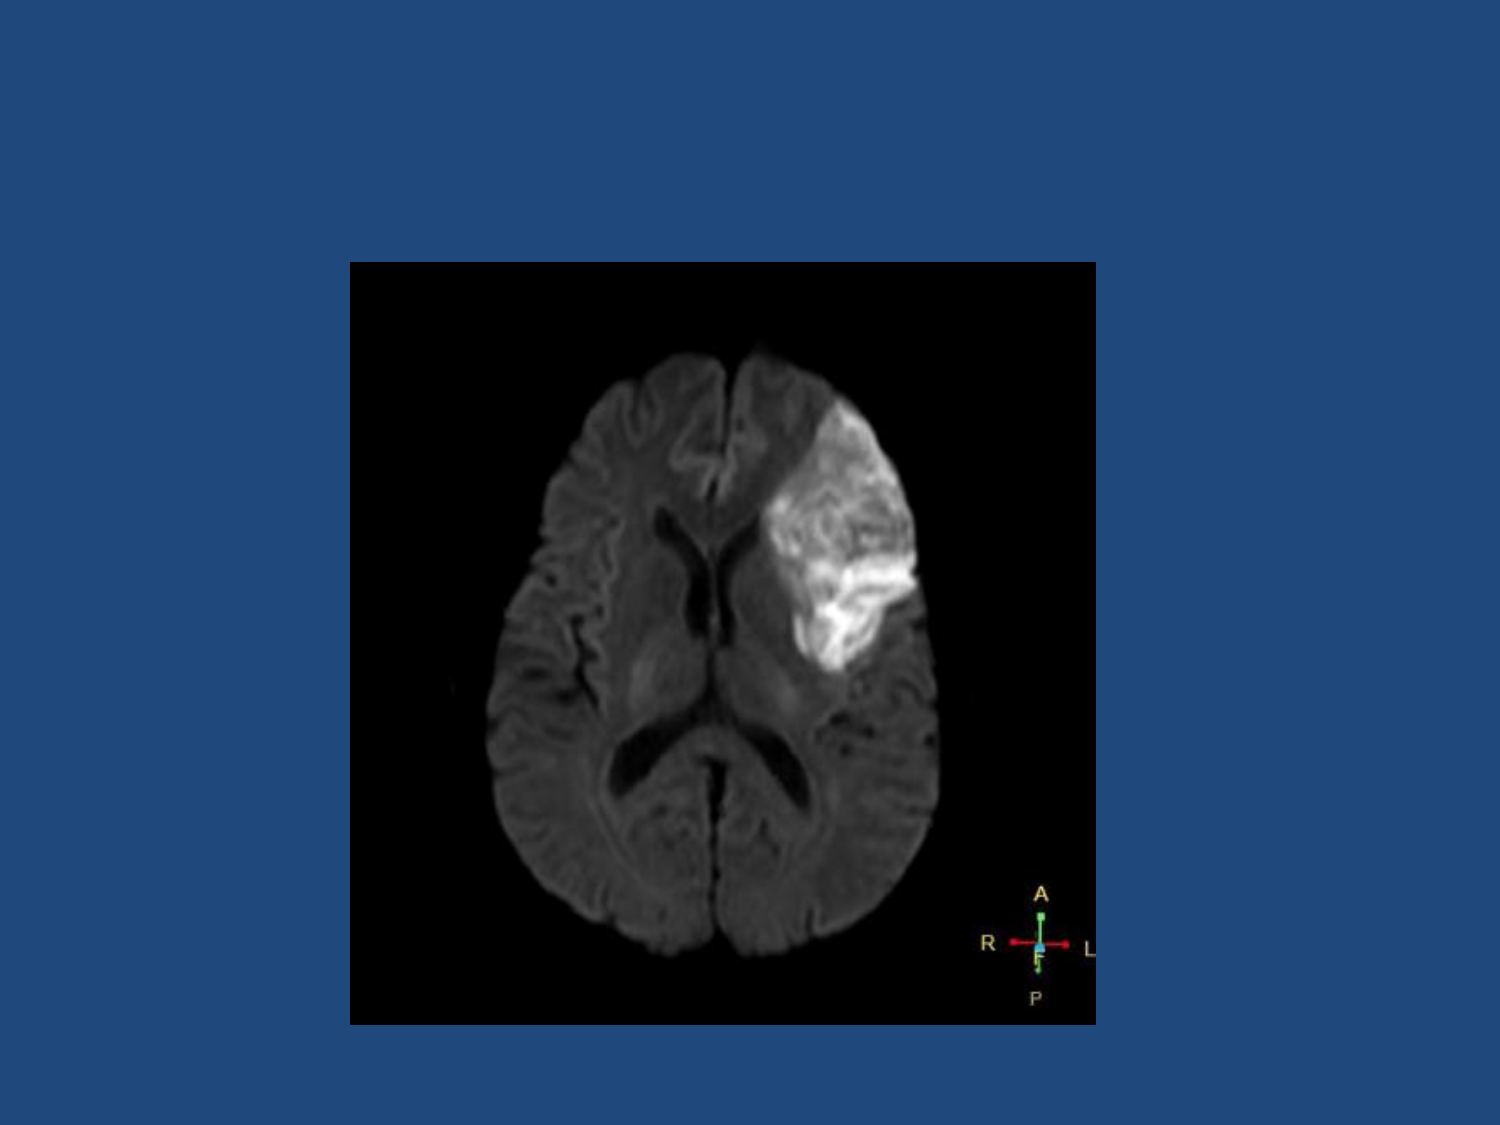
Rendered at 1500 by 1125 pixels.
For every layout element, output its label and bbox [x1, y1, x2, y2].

list [349, 262, 1096, 1026]
